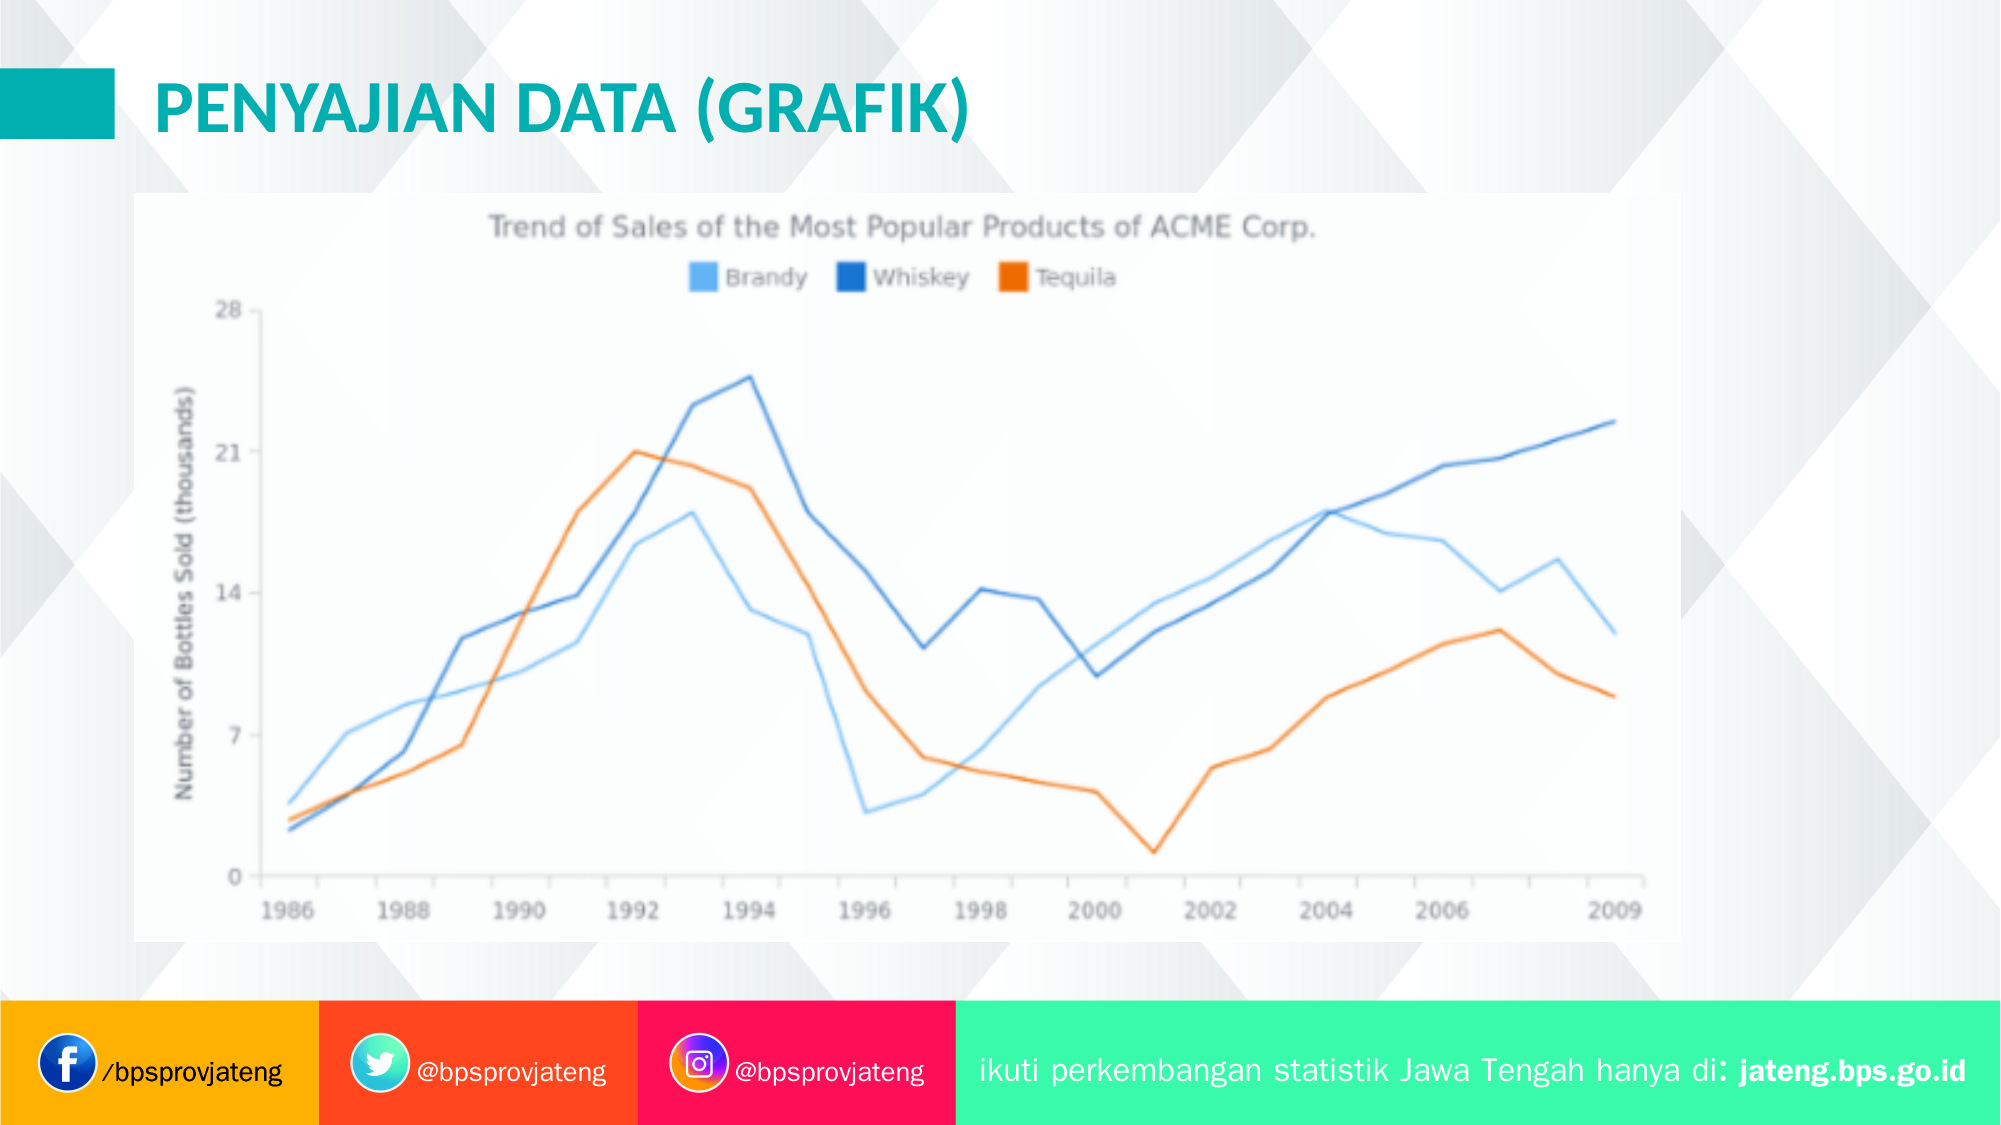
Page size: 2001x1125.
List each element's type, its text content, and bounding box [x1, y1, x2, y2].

text_box PENYAJIAN DATA (GRAFIK) [139, 50, 988, 156]
text_box [0, 67, 116, 140]
picture [0, 0, 2001, 1125]
